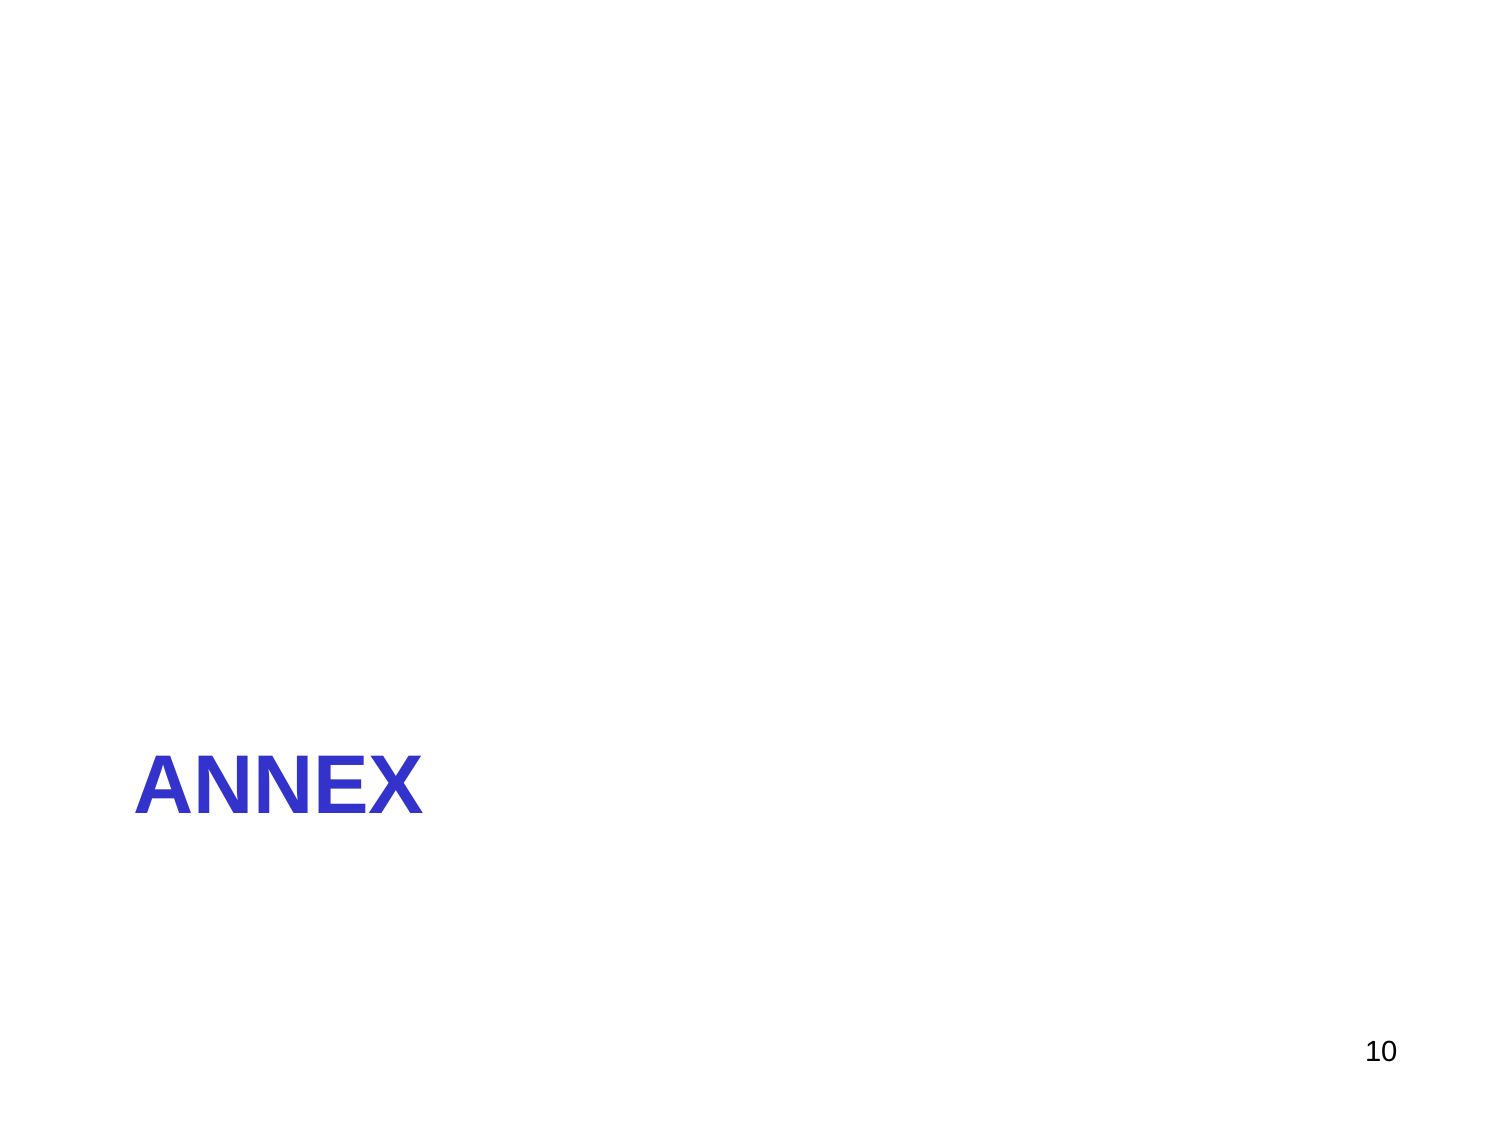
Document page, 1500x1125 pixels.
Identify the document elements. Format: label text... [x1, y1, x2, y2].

slide_number 10 [1100, 1025, 1413, 1100]
title Annex [118, 722, 1394, 947]
